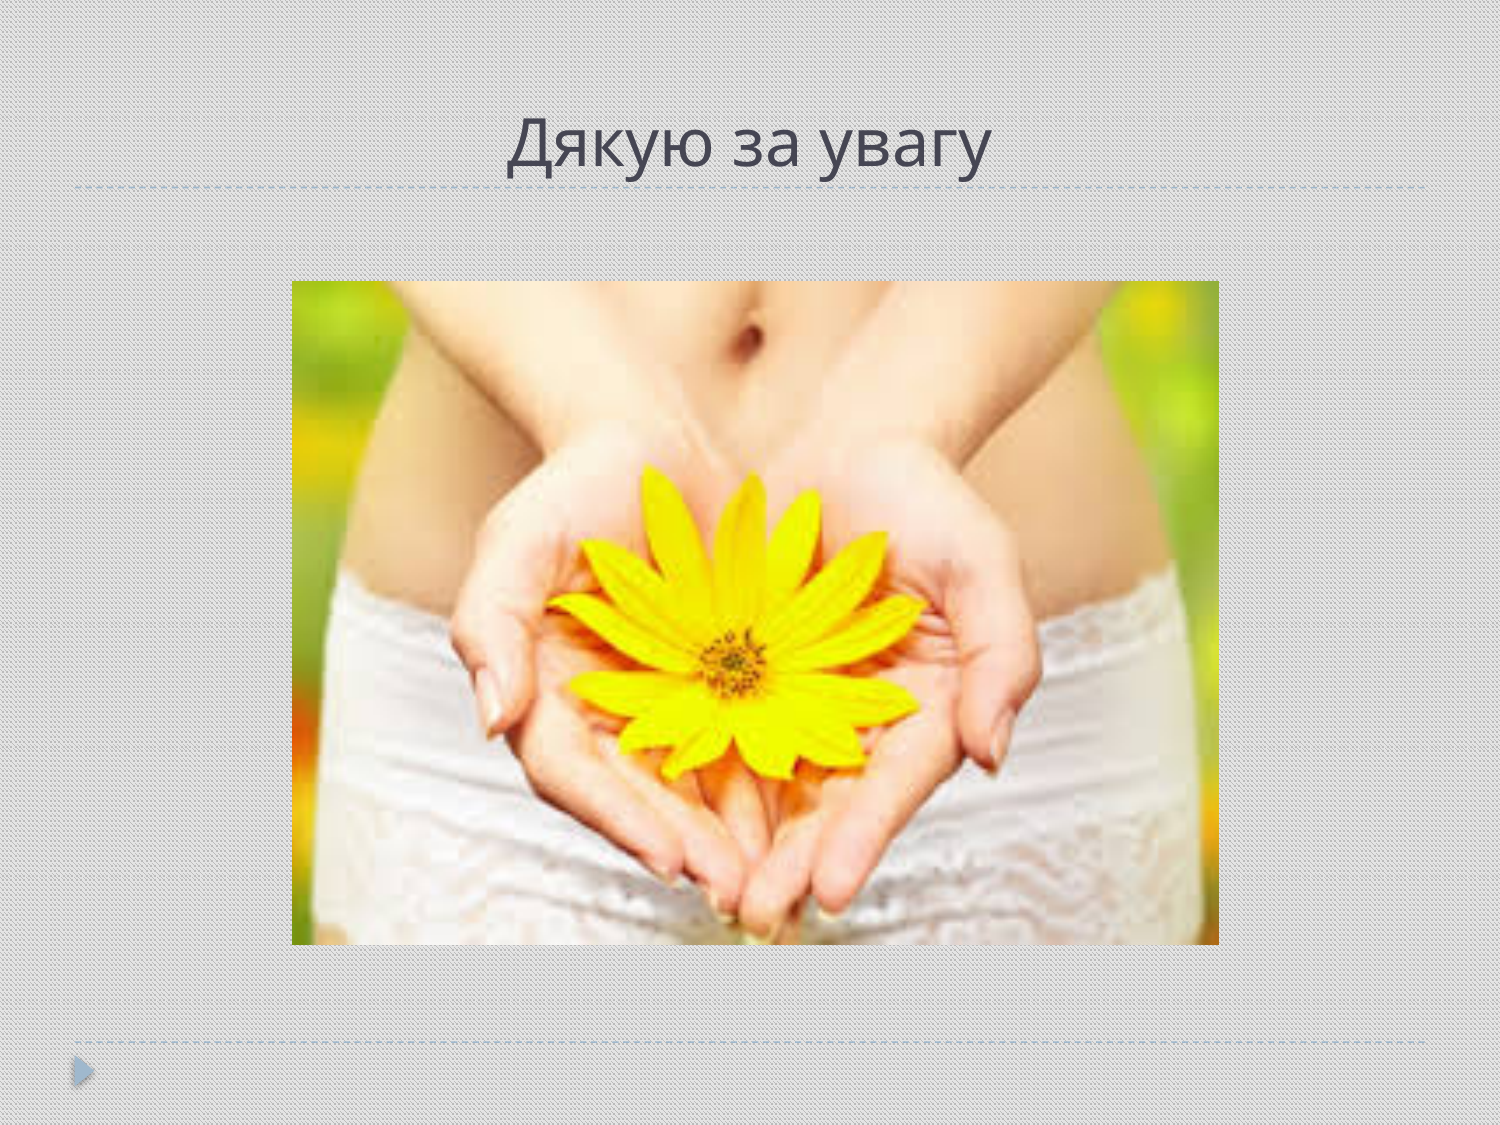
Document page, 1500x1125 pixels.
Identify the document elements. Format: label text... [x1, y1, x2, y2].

title Дякую за увагу [75, 24, 1425, 188]
picture [292, 280, 1219, 946]
